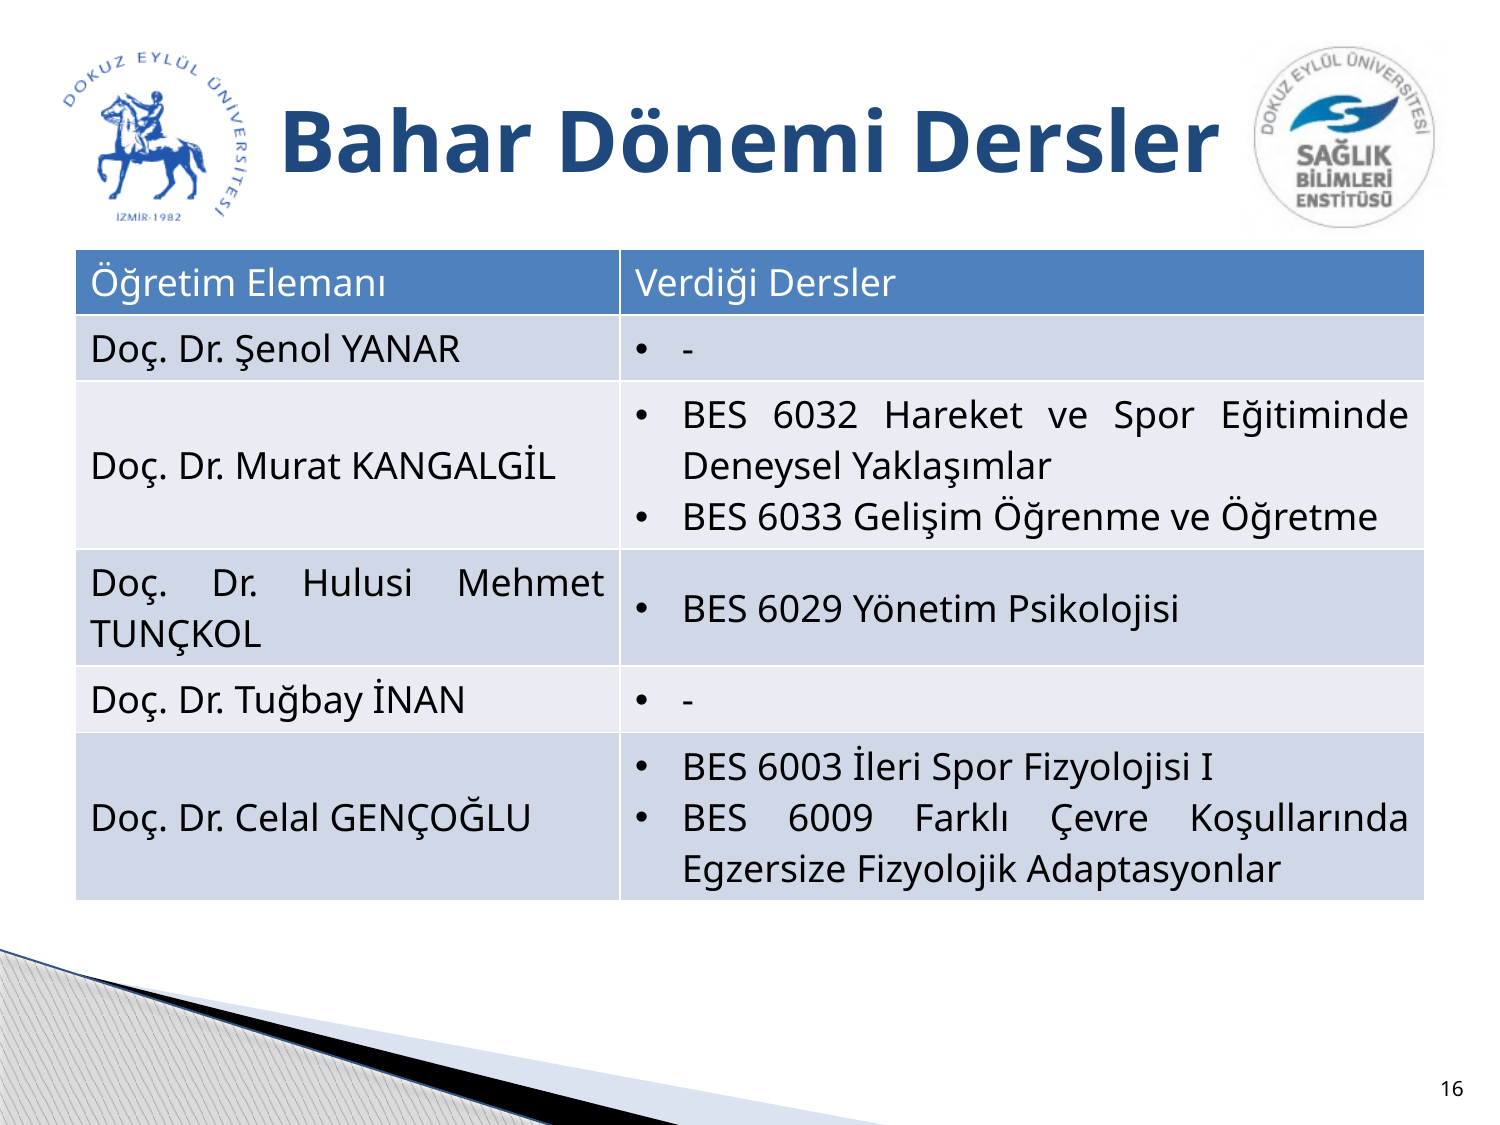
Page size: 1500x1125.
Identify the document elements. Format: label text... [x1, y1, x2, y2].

table_cell BES 6029 Yönetim Psikolojisi [621, 550, 1424, 665]
picture [1245, 40, 1448, 240]
table_cell BES 6032 Hareket ve Spor Eğitiminde Deneysel Yaklaşımlar BES 6033 Gelişim Öğrenme ve Öğretme [621, 382, 1424, 548]
table_cell BES 6003 İleri Spor Fizyolojisi I BES 6009 Farklı Çevre Koşullarında Egzersize Fizyolojik Adaptasyonlar [621, 733, 1424, 900]
table_cell Doç. Dr. Hulusi Mehmet TUNÇKOL [76, 550, 619, 665]
table_cell - [621, 316, 1424, 380]
picture [40, 18, 258, 246]
table_cell Doç. Dr. Şenol YANAR [76, 316, 619, 380]
table_cell Doç. Dr. Murat KANGALGİL [76, 382, 619, 548]
title Bahar Dönemi Dersler [263, 45, 1241, 233]
table_header Öğretim Elemanı [76, 250, 619, 314]
table_cell Doç. Dr. Tuğbay İNAN [76, 667, 619, 732]
slide_number 16 [1418, 1051, 1479, 1112]
table_header Verdiği Dersler [621, 250, 1424, 314]
table_cell - [621, 667, 1424, 732]
table_cell Doç. Dr. Celal GENÇOĞLU [76, 733, 619, 900]
